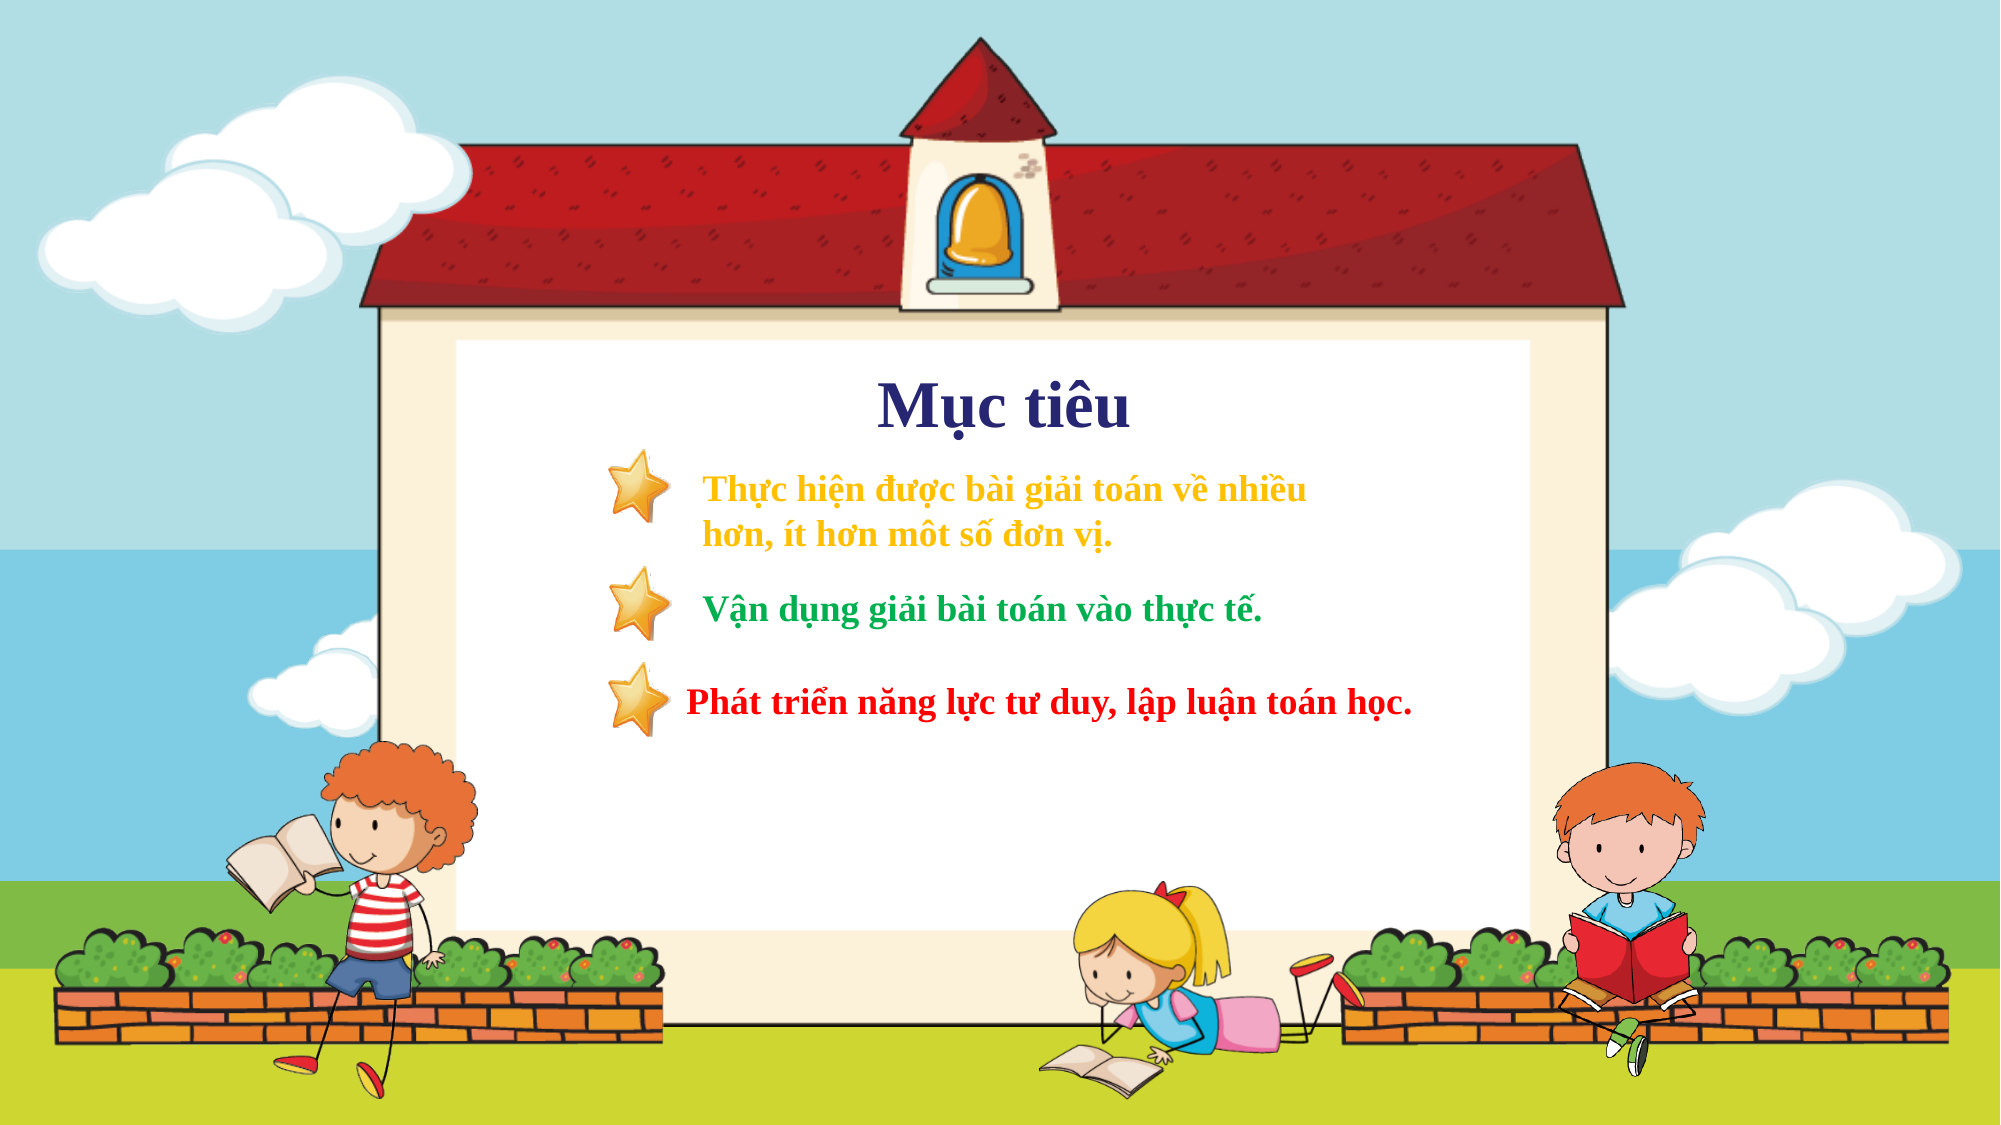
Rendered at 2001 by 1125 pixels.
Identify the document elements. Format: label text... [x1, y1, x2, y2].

text_box Mục tiêu [863, 353, 1319, 448]
text_box Phát triển năng lực tư duy, lập luận toán học. [671, 669, 1497, 730]
picture [35, 36, 1963, 1100]
text_box Thực hiện được bài giải toán về nhiều hơn, ít hơn môt số đơn vị. [687, 456, 1397, 561]
text_box Vận dụng giải bài toán vào thực tế. [687, 576, 1361, 637]
